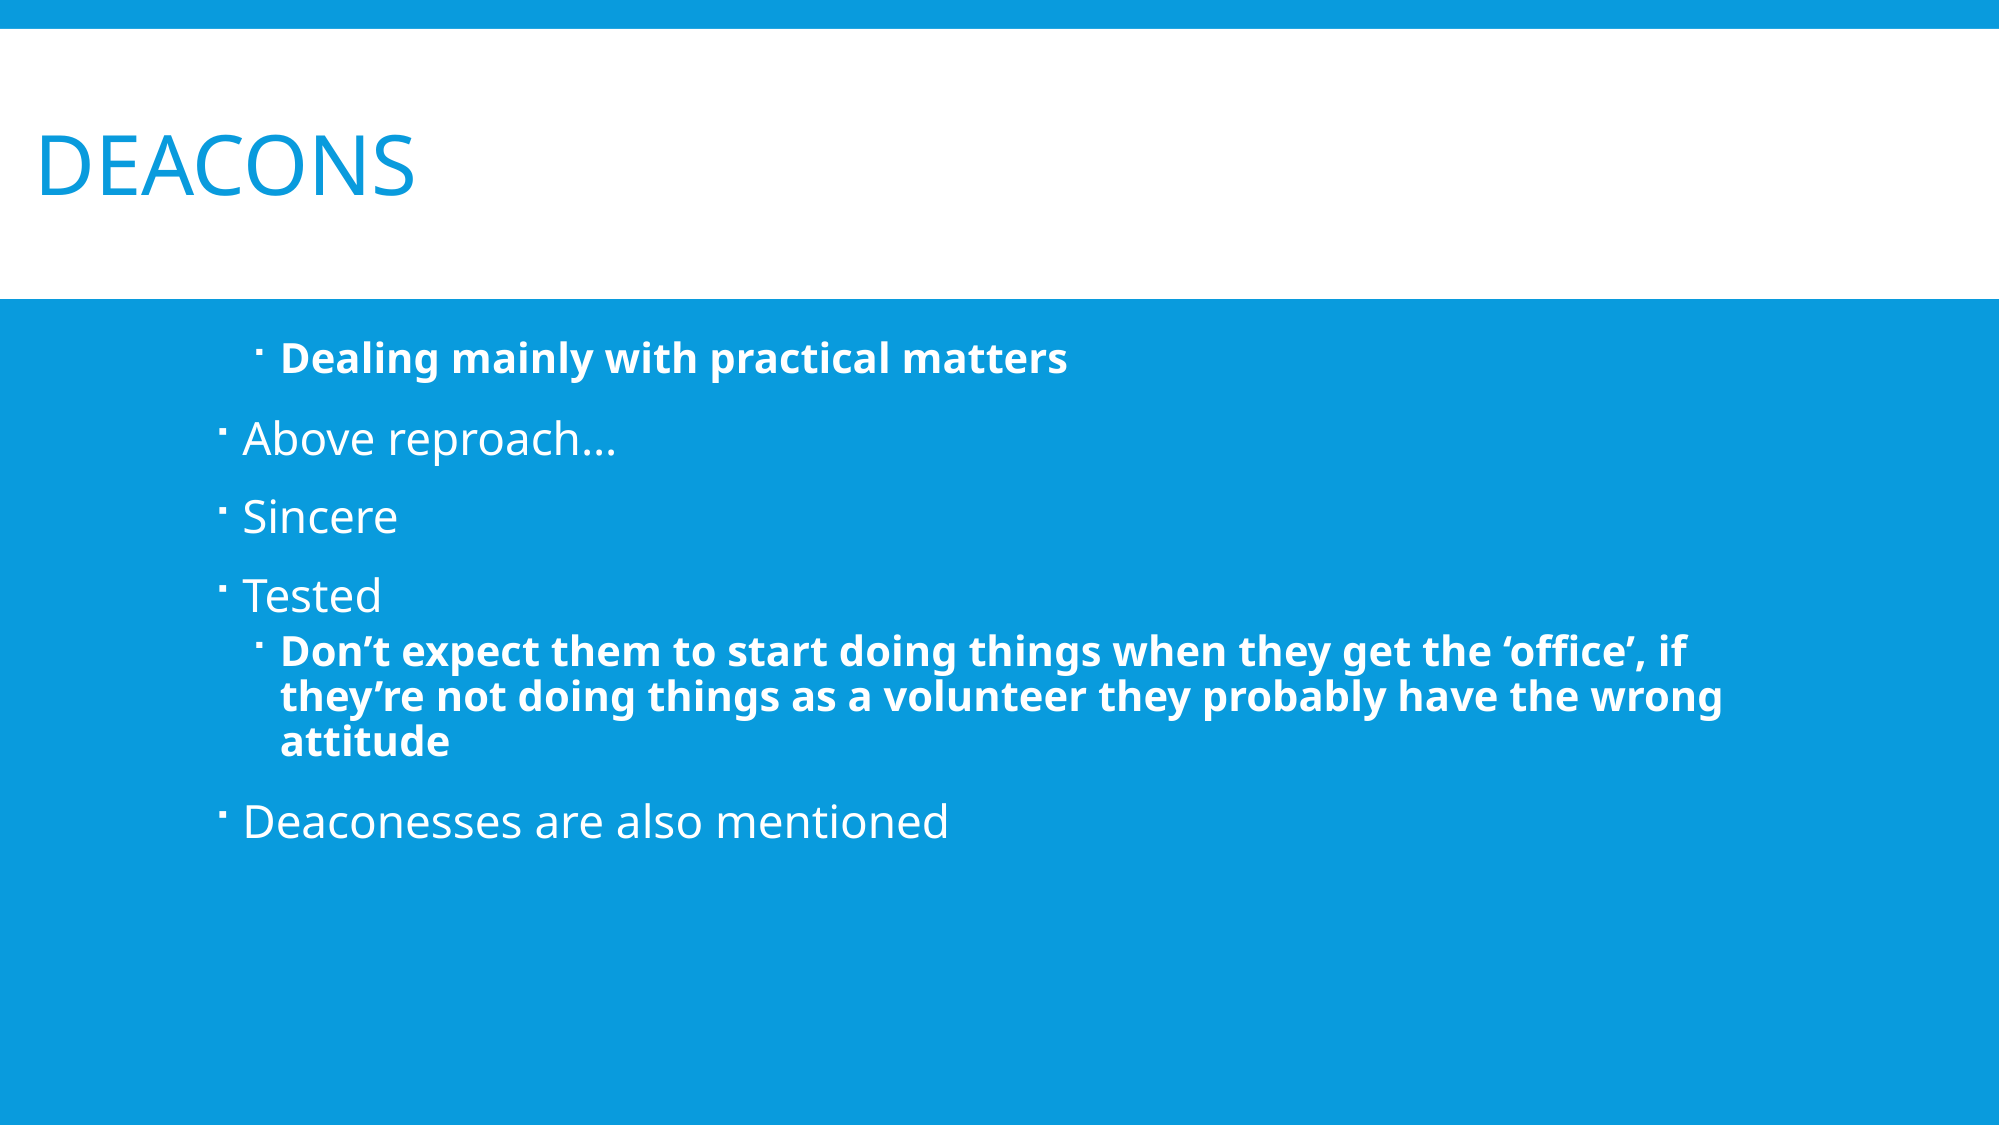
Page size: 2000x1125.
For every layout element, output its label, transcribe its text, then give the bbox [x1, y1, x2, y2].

title Deacons [19, 46, 2000, 295]
list Dealing mainly with practical matters Above reproach… Sincere Tested Don’t expect them to start doing things when they get the ‘office’, if they’re not doing things as a volunteer they probably have the wrong attitude Deaconesses are also mentioned [197, 329, 1802, 1020]
